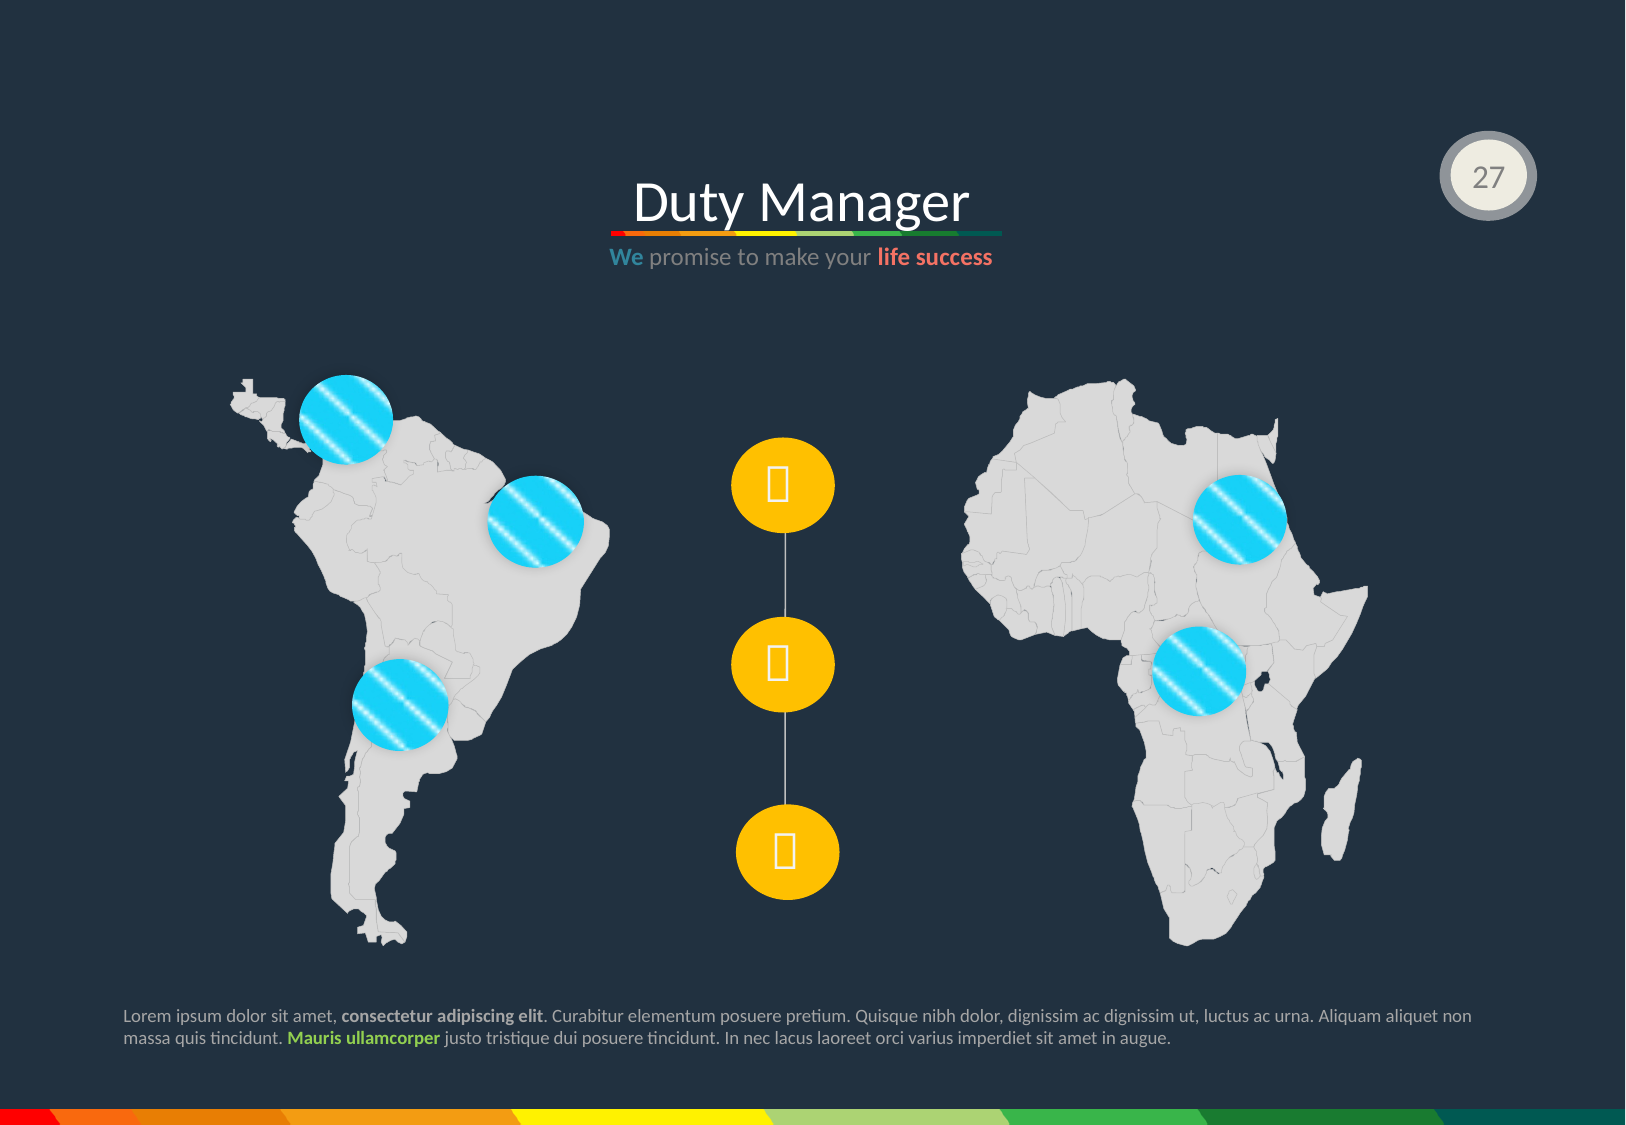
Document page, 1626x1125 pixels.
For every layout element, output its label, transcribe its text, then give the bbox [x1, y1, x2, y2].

picture [0, 0, 1626, 1125]
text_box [229, 378, 610, 947]
text_box Lorem ipsum dolor sit amet, consectetur adipiscing elit. Curabitur elementum posuere pretium. Quisque nibh dolor, dignissim ac dignissim ut, luctus ac urna. Aliquam aliquet non massa quis tincidunt. Mauris ullamcorper justo tristique dui posuere tincidunt. In nec lacus laoreet orci varius imperdiet sit amet in augue. [108, 995, 1529, 1096]
subtitle We promise to make your life success [99, 232, 1504, 901]
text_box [961, 378, 1368, 947]
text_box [1439, 130, 1538, 222]
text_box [730, 437, 840, 901]
text_box Duty Manager [104, 145, 1500, 232]
